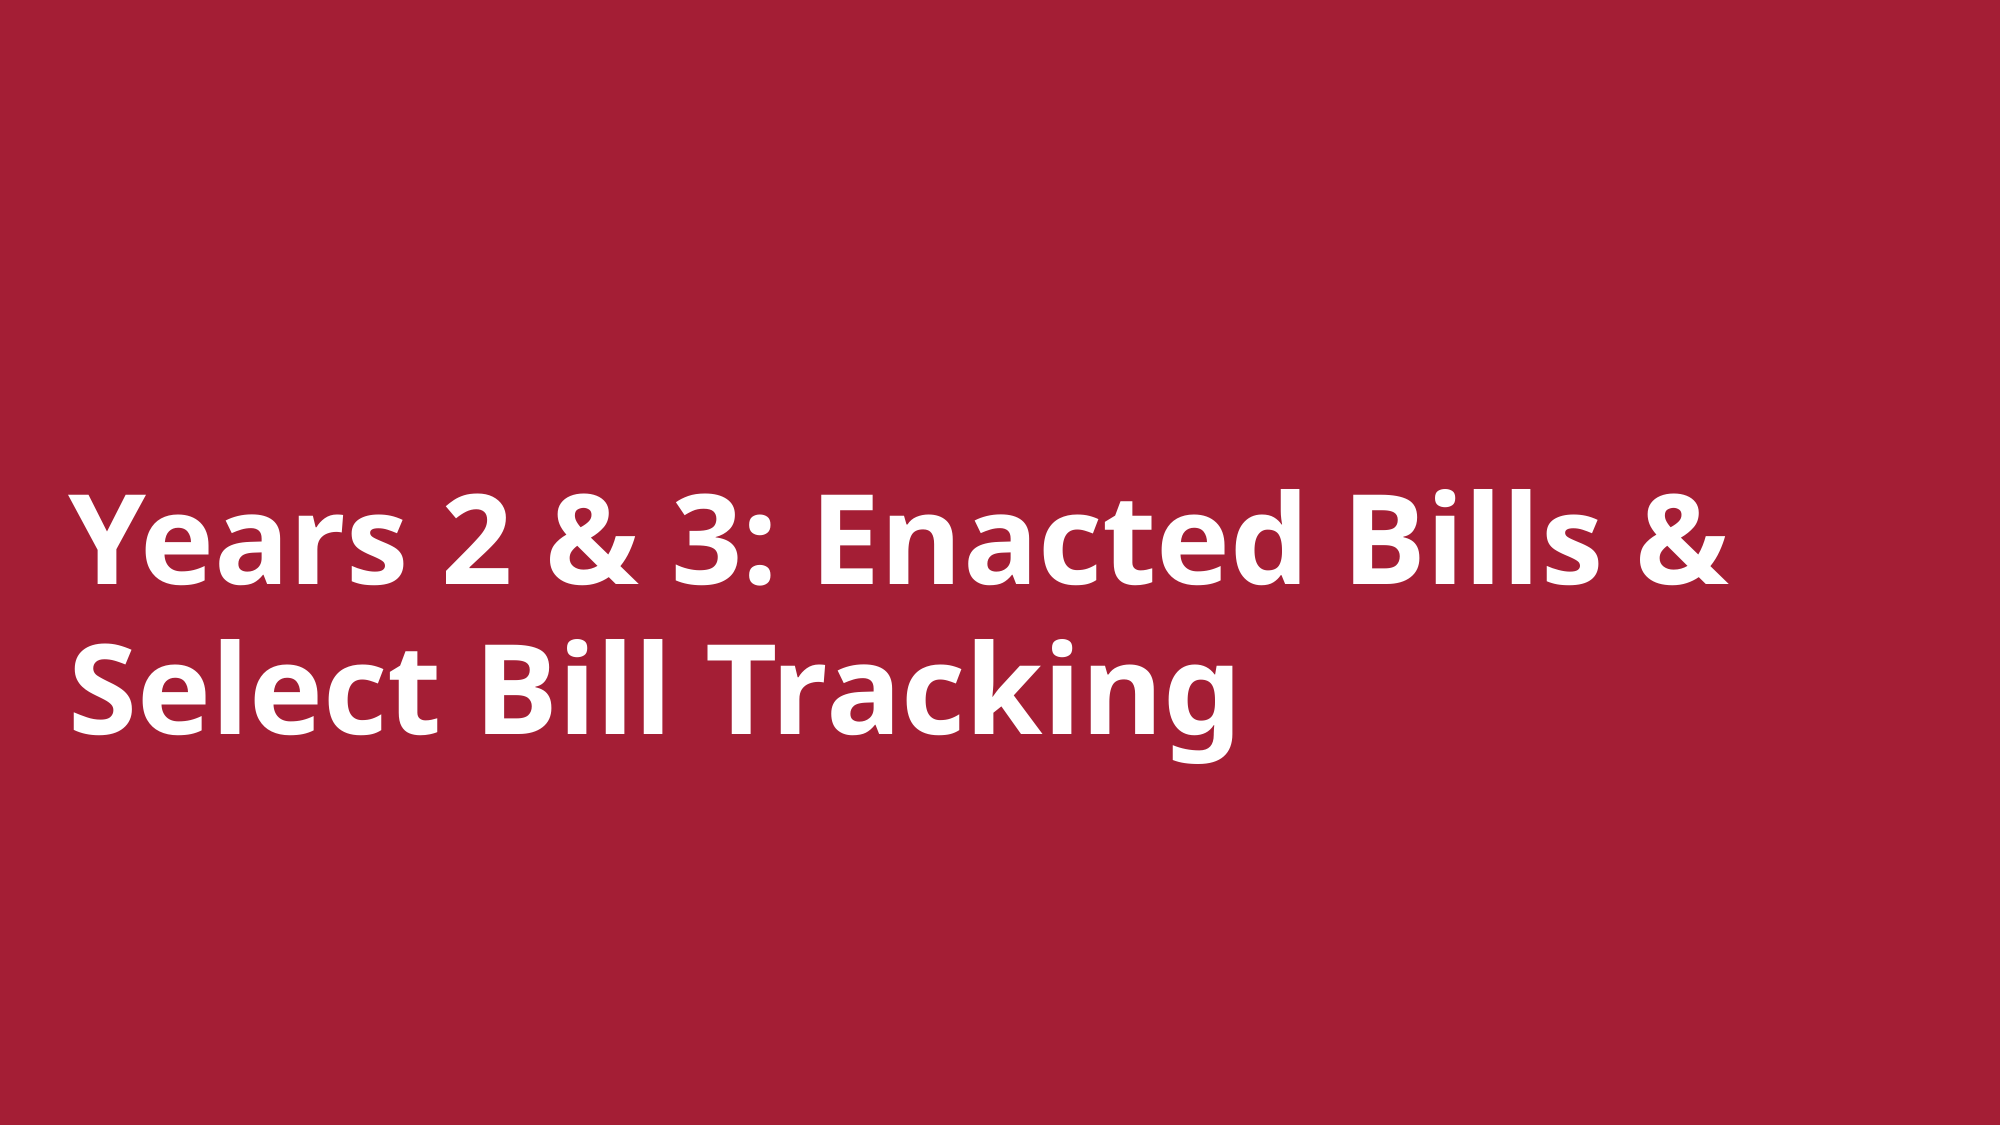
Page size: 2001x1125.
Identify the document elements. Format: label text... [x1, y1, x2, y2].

title Years 2 & 3: Enacted Bills & Select Bill Tracking [53, 426, 1838, 775]
